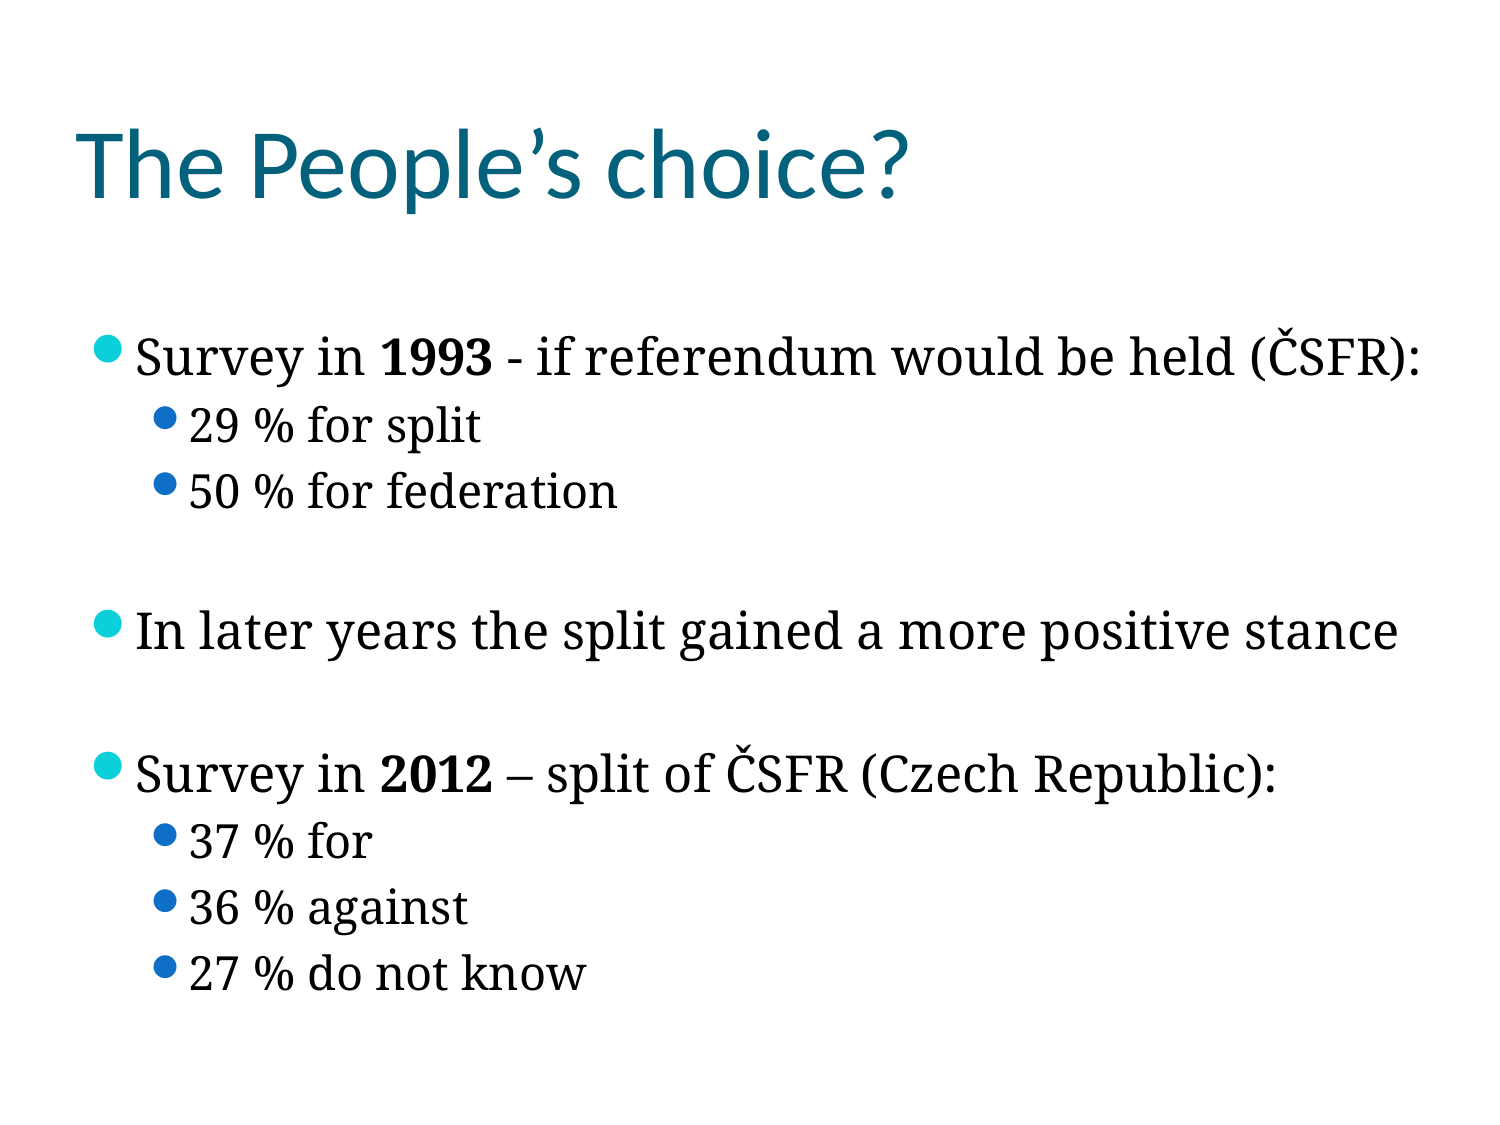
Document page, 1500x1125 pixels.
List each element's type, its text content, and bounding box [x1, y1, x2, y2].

title The People’s choice? [75, 30, 1425, 219]
list Survey in 1993 - if referendum would be held (ČSFR): 29 % for split 50 % for federation In later years the split gained a more positive stance Survey in 2012 – split of ČSFR (Czech Republic): 37 % for 36 % against 27 % do not know [75, 317, 1471, 1083]
